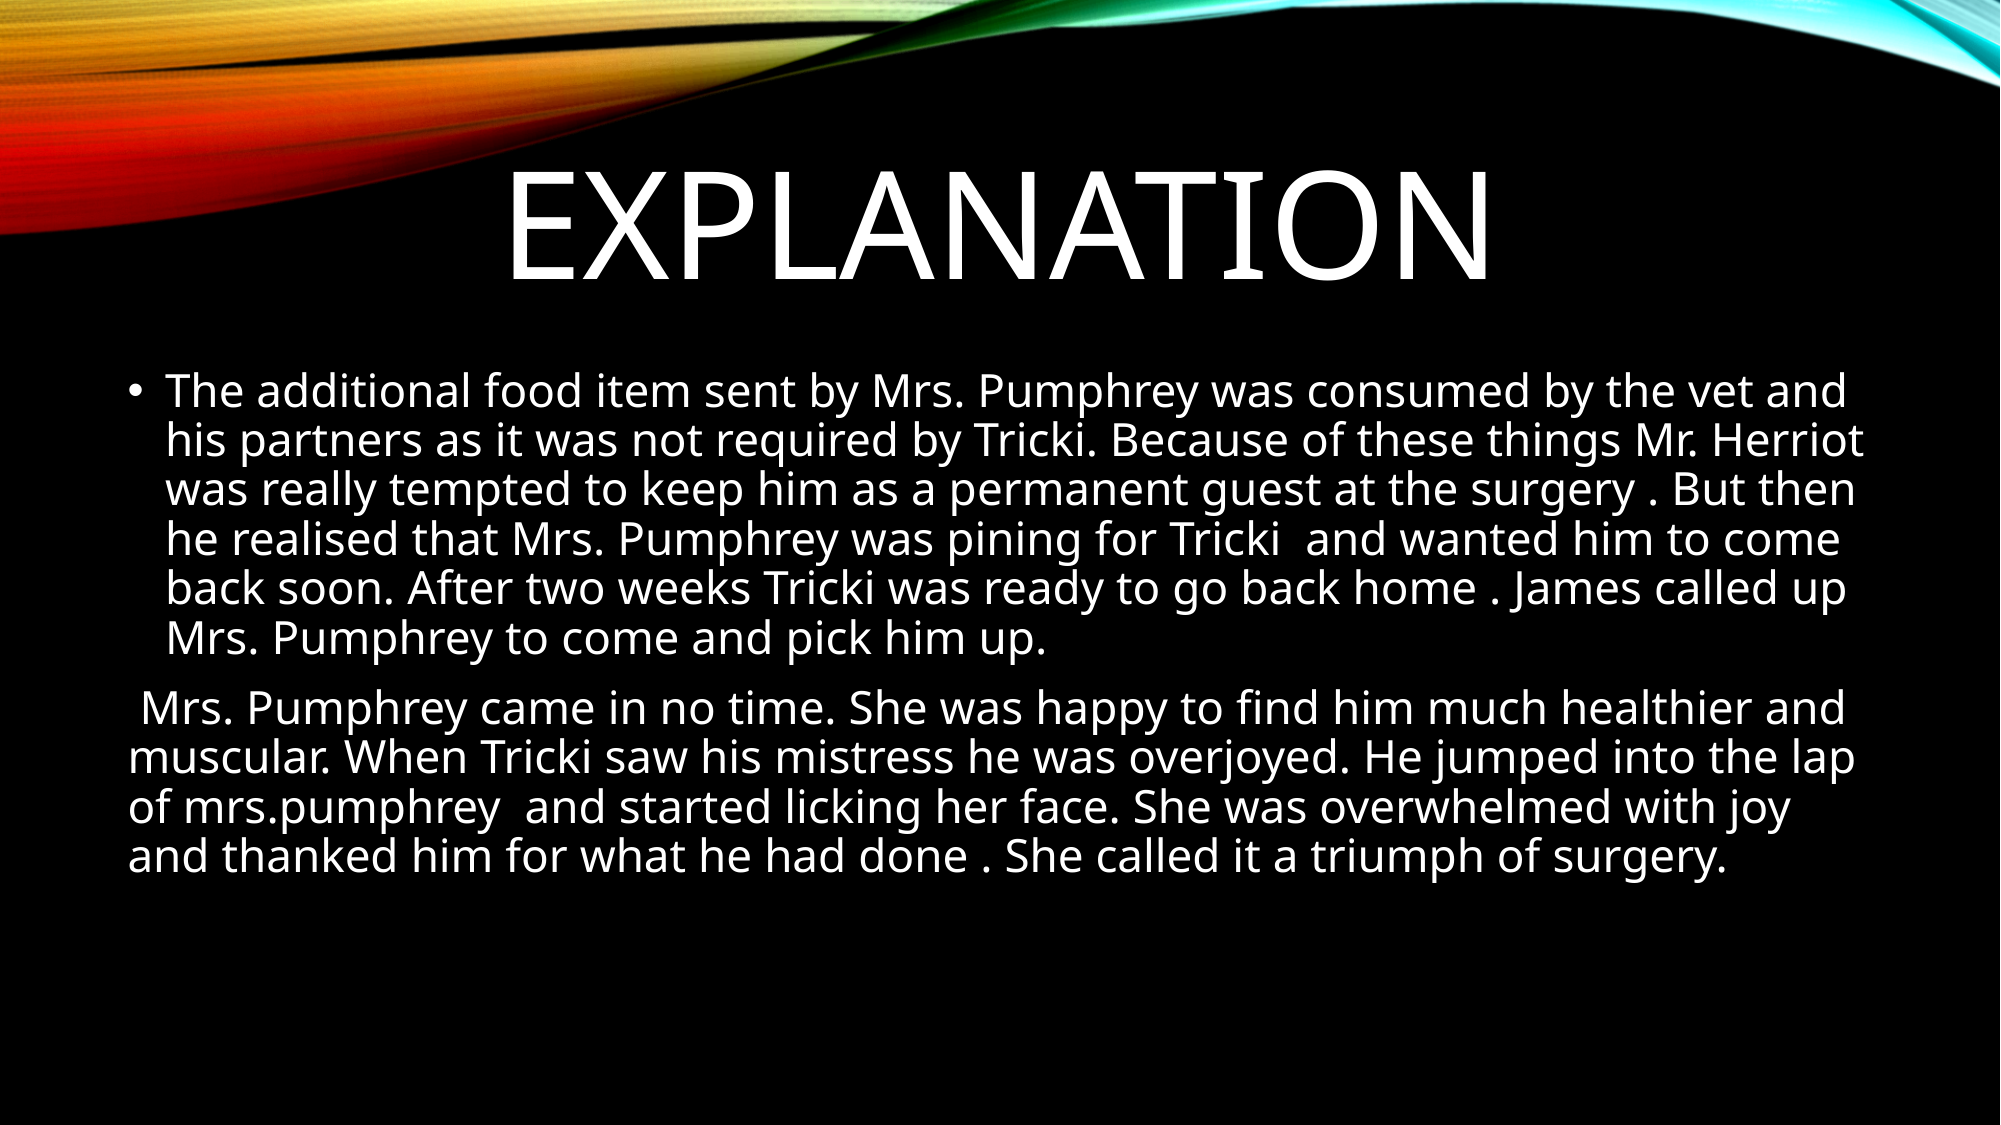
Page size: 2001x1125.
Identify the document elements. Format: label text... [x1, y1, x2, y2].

picture [0, 0, 2000, 237]
list The additional food item sent by Mrs. Pumphrey was consumed by the vet and his partners as it was not required by Tricki. Because of these things Mr. Herriot was really tempted to keep him as a permanent guest at the surgery . But then he realised that Mrs. Pumphrey was pining for Tricki and wanted him to come back soon. After two weeks Tricki was ready to go back home . James called up Mrs. Pumphrey to come and pick him up. Mrs. Pumphrey came in no time. She was happy to find him much healthier and muscular. When Tricki saw his mistress he was overjoyed. He jumped into the lap of mrs.pumphrey and started licking her face. She was overwhelmed with joy and thanked him for what he had done . She called it a triumph of surgery. [112, 360, 1888, 1021]
title explanation [112, 125, 1888, 338]
